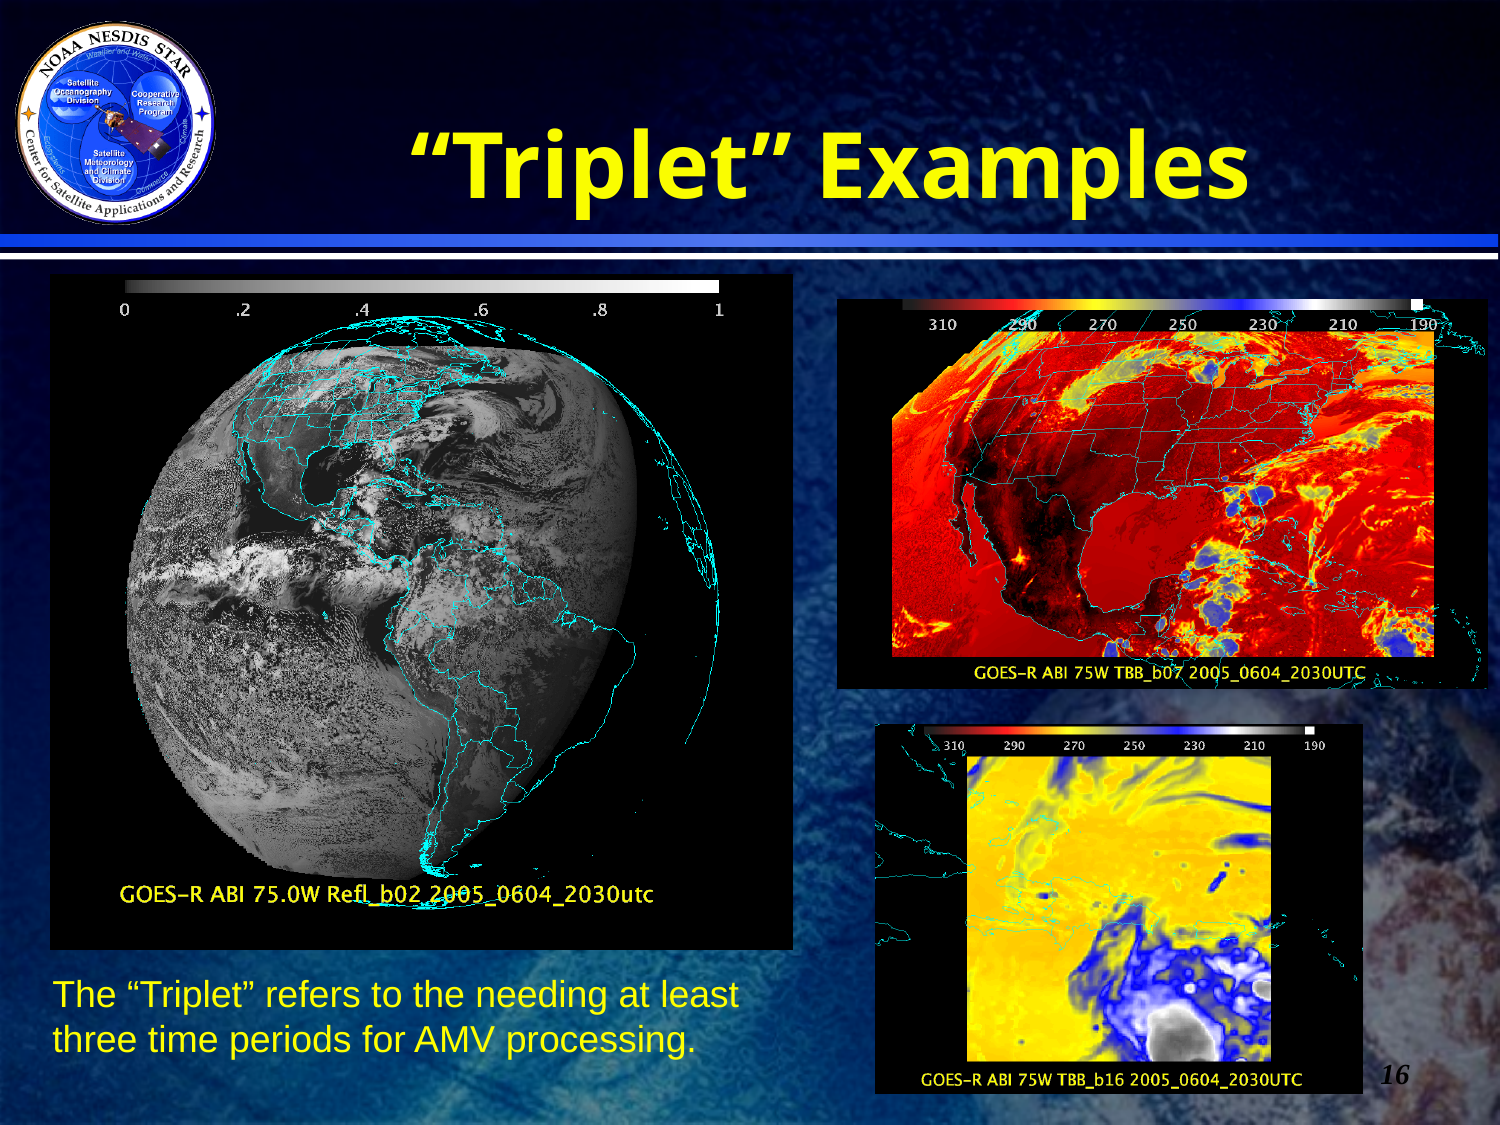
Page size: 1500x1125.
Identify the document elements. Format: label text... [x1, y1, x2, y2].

picture [0, 0, 1500, 1125]
text_box The “Triplet” refers to the needing at least three time periods for AMV processing. [37, 962, 788, 1068]
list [49, 274, 793, 951]
title “Triplet” Examples [212, 37, 1450, 225]
slide_number 16 [1074, 1042, 1426, 1103]
